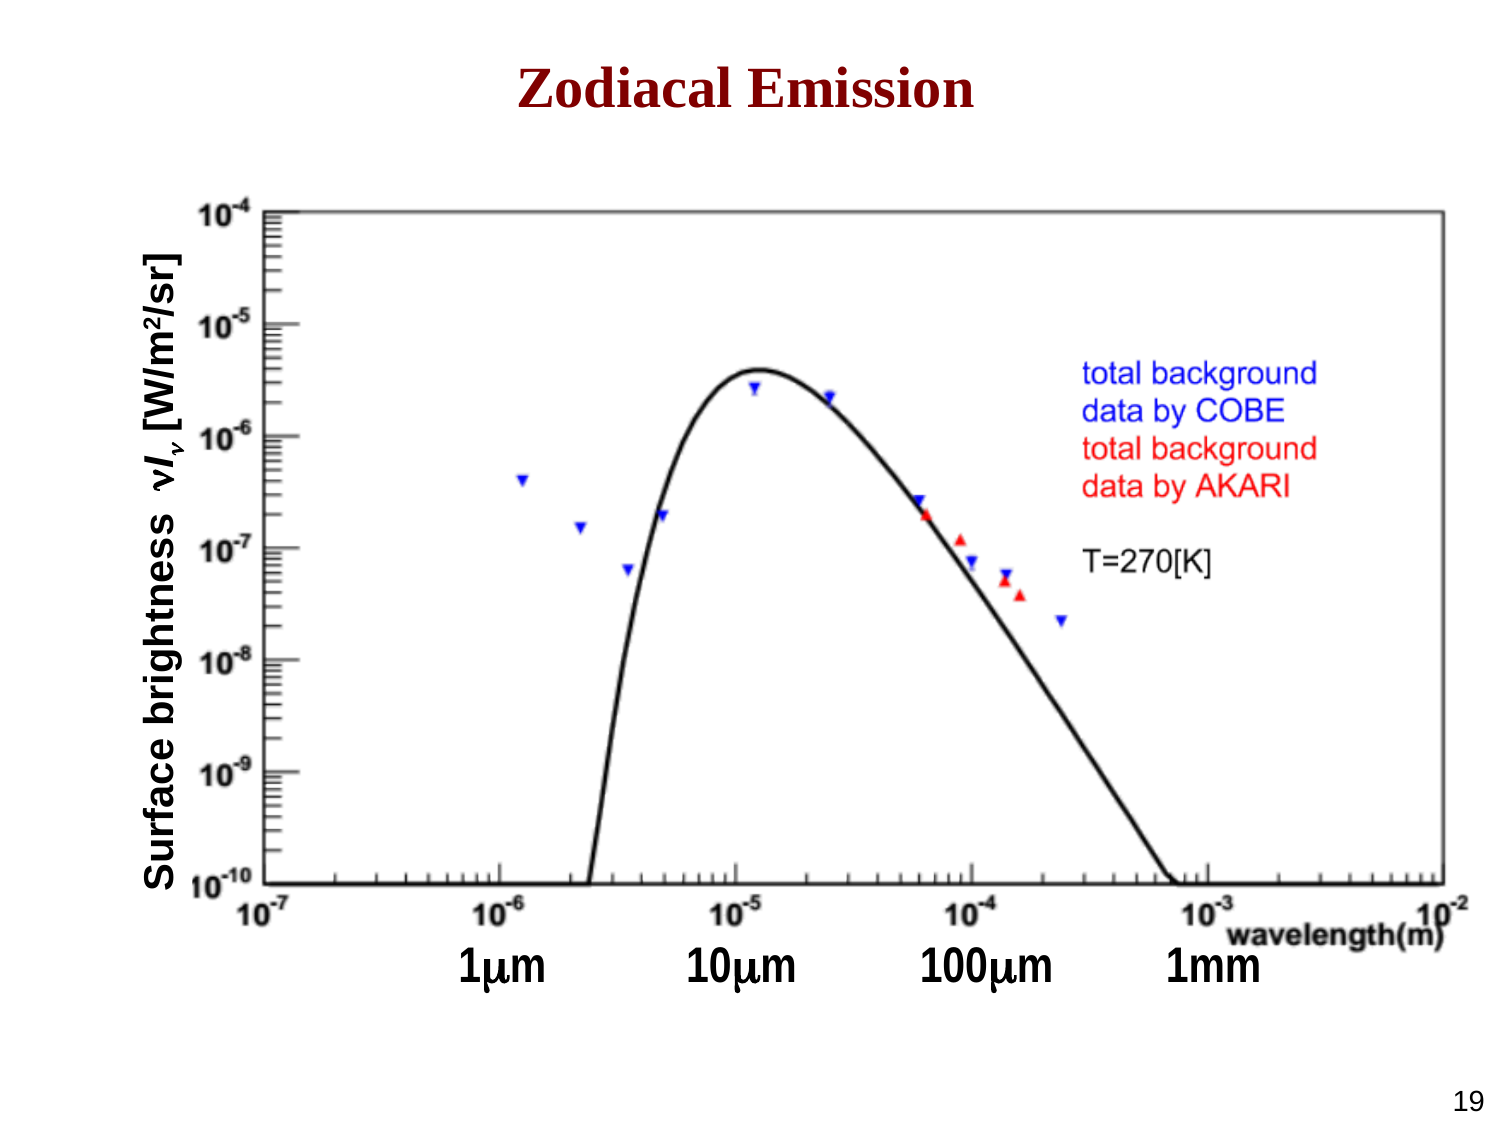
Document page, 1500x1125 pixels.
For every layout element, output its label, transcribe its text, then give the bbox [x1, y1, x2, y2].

text_box 1mm [1150, 966, 1277, 1000]
picture [192, 185, 1486, 958]
text_box Surface brightness I [W/m2/sr] [123, 237, 186, 907]
text_box 1m [443, 966, 562, 1000]
title Zodiacal Emission [70, 37, 1421, 130]
text_box 10m [671, 966, 812, 1000]
text_box 100m [905, 966, 1069, 1000]
slide_number 19 [1187, 1074, 1500, 1125]
